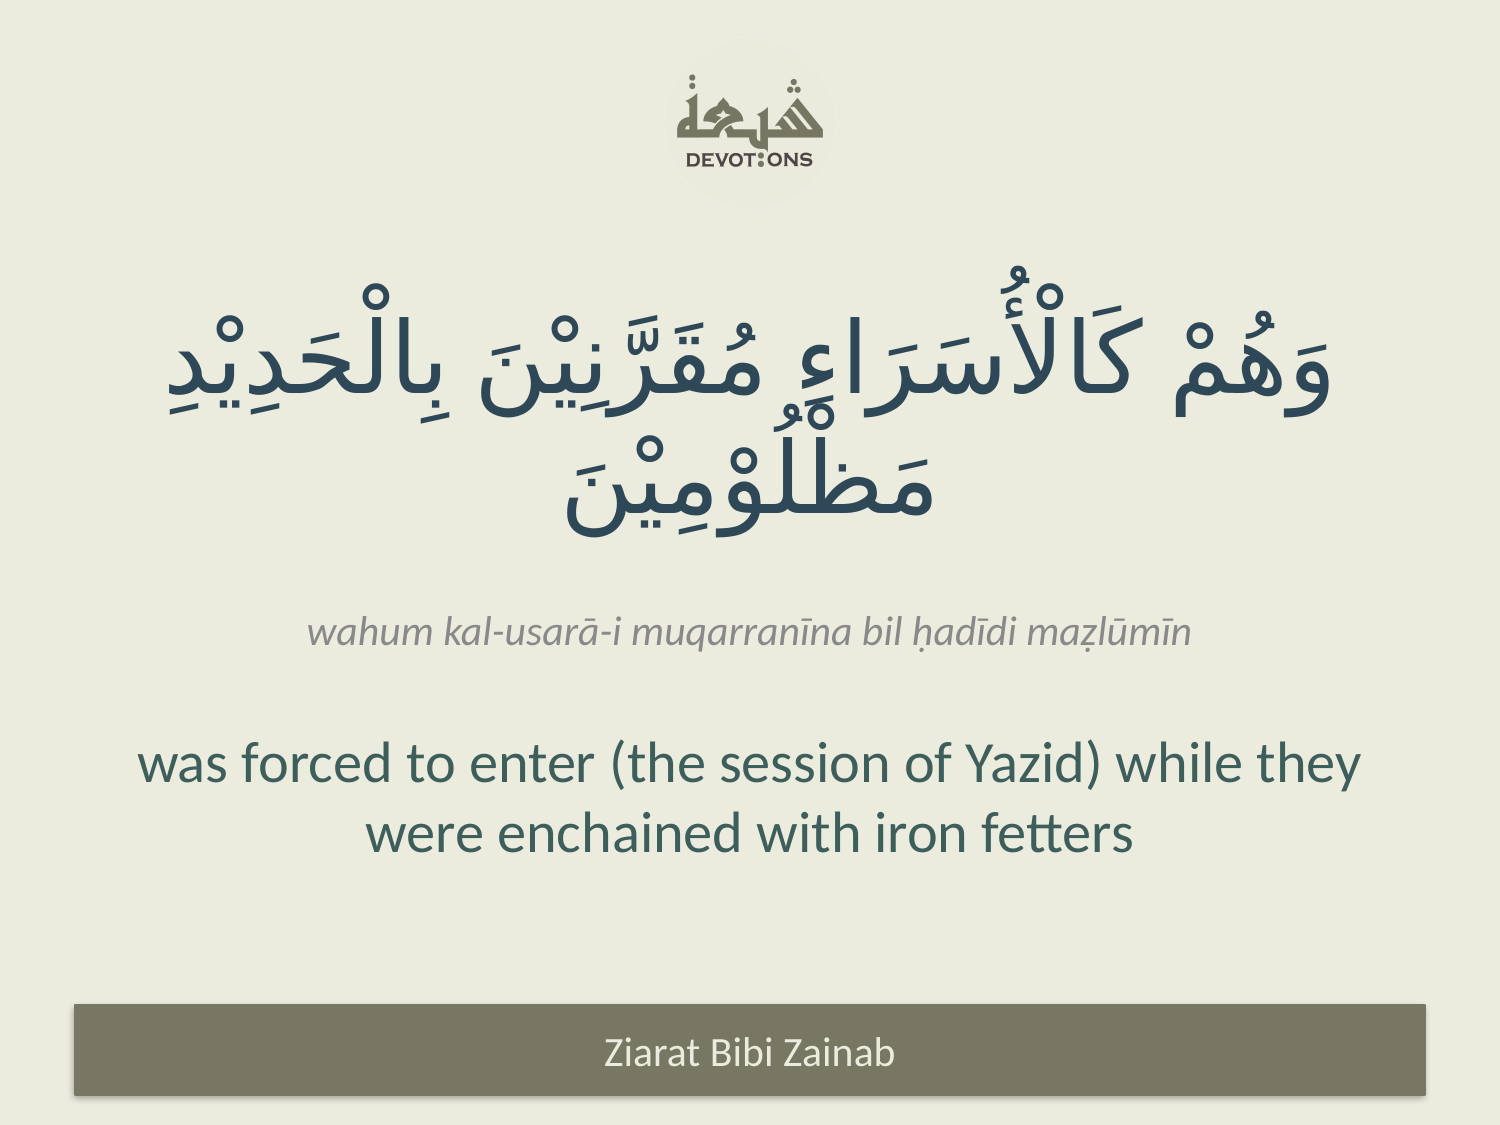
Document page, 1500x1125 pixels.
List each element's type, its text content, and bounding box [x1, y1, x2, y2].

text_box Ziarat Bibi Zainab [589, 1017, 911, 1083]
picture [656, 29, 844, 218]
text_box وَهُمْ كَالْأُسَرَاءِ مُقَرَّنِيْنَ بِالْحَدِيْدِ مَظْلُوْمِيْنَ wahum kal-usarā-i muqarranīna bil ḥadīdi maẓlūmīn was forced to enter (the session of Yazid) while they were enchained with iron fetters [74, 286, 1425, 871]
text_box [74, 1004, 1426, 1096]
